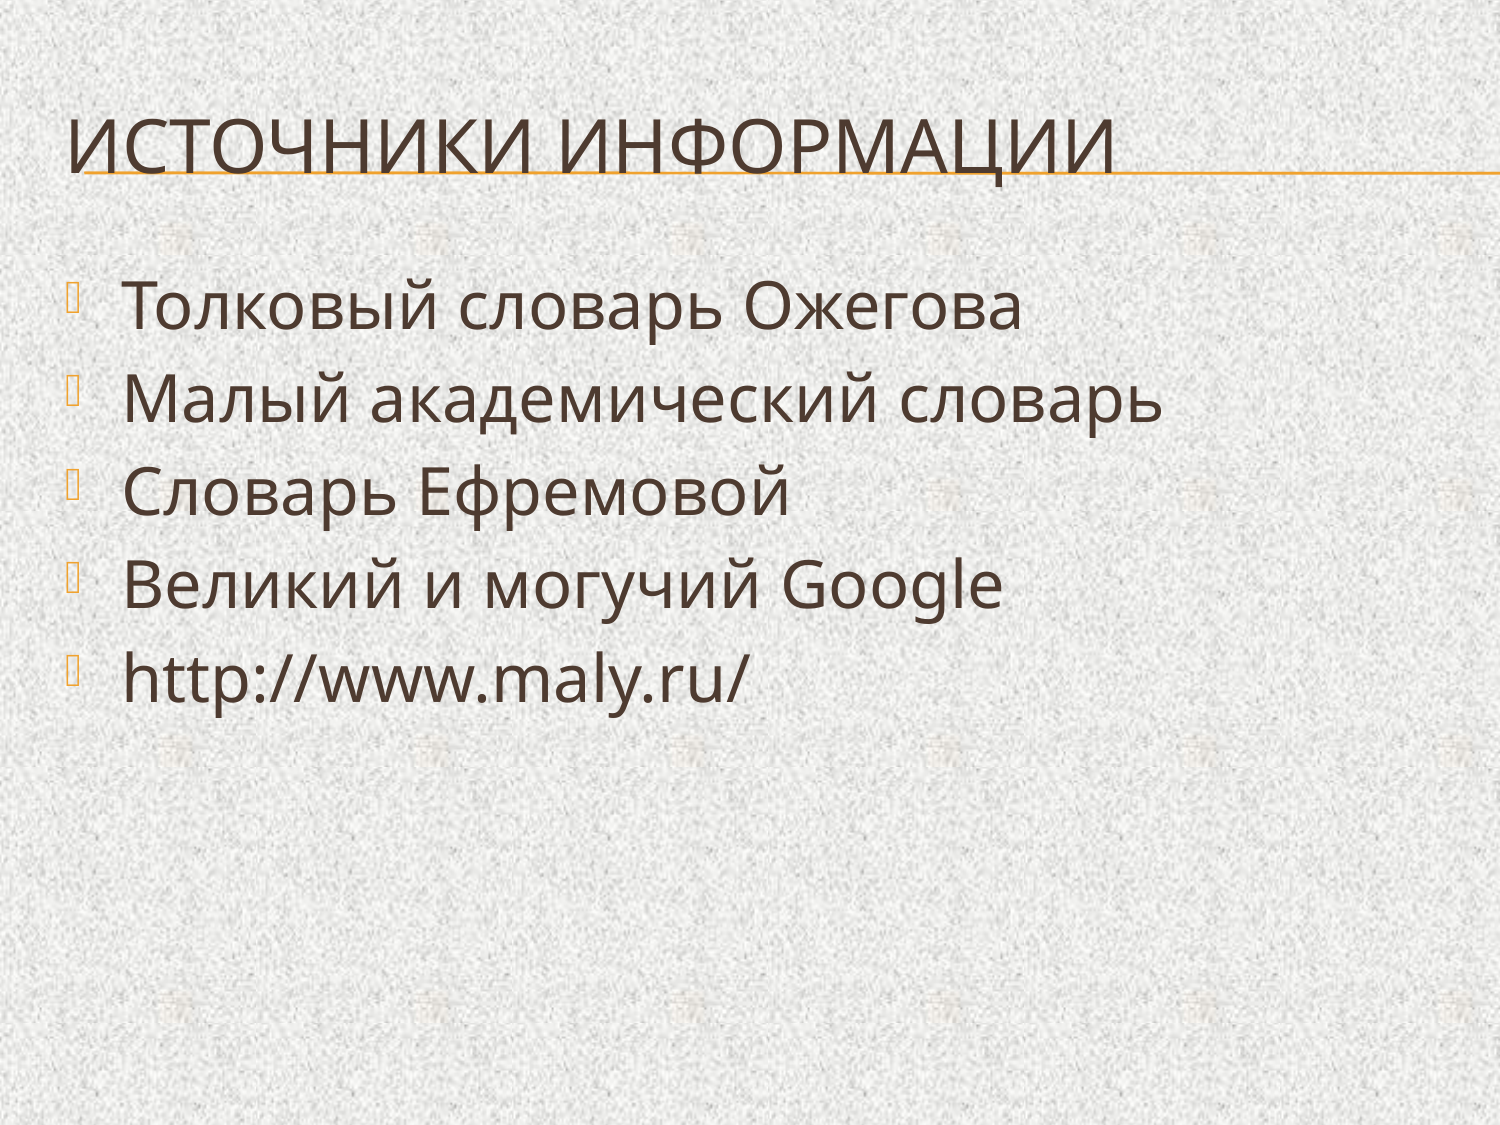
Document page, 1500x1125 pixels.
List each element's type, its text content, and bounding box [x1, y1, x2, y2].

picture [0, 0, 1500, 1125]
list Толковый словарь Ожегова Малый академический словарь Словарь Ефремовой Великий и могучий Google http://www.maly.ru/ [49, 254, 1476, 998]
title Источники информации [50, 75, 1475, 213]
